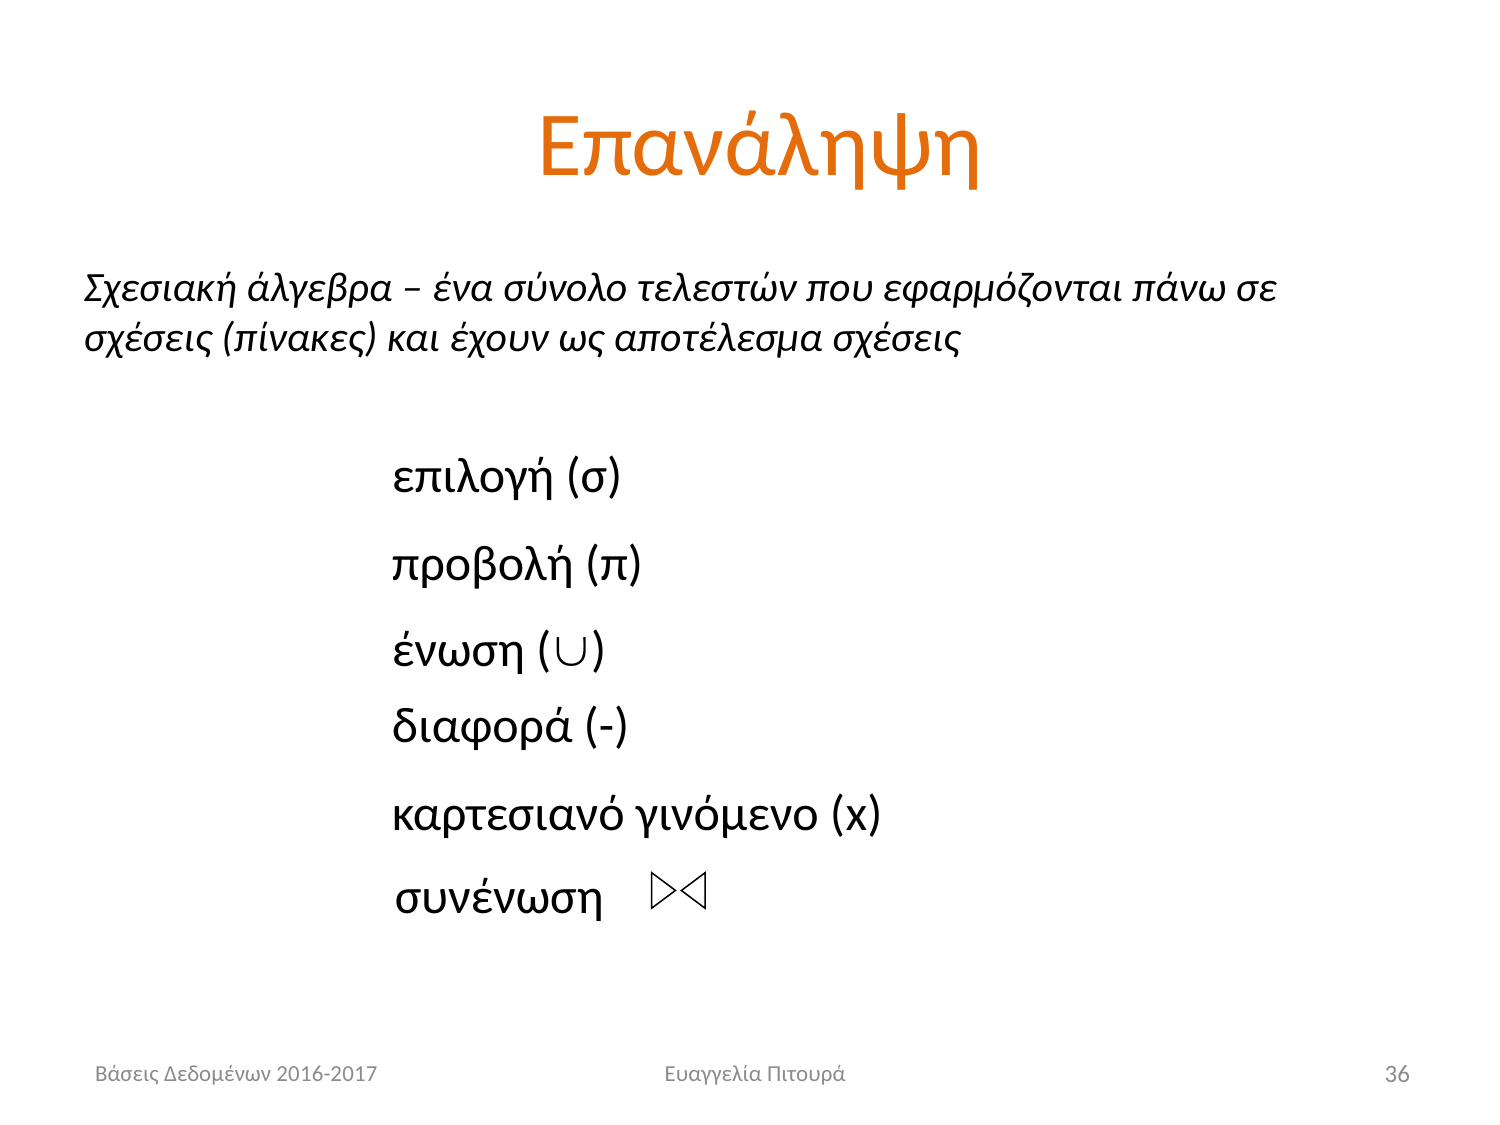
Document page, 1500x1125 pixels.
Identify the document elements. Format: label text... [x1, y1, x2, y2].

slide_number Βάσεις Δεδομένων 2016-2017 [80, 1042, 431, 1103]
text_box επιλογή (σ) [377, 435, 1054, 511]
text_box ένωση () [377, 609, 1054, 684]
text_box Σχεσιακή άλγεβρα – ένα σύνολο τελεστών που εφαρμόζονται πάνω σε σχέσεις (πίνακες) και έχουν ως αποτέλεσμα σχέσεις [68, 252, 1384, 367]
text_box καρτεσιανό γινόμενο (x) [377, 772, 1054, 848]
footer Ευαγγελία Πιτουρά [517, 1042, 993, 1103]
text_box συνένωση [379, 856, 930, 931]
title Επανάληψη [75, 45, 1425, 233]
text_box διαφορά (-) [377, 685, 1054, 761]
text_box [651, 872, 706, 909]
text_box προβολή (π) [377, 522, 1054, 598]
slide_number 36 [1074, 1042, 1425, 1103]
